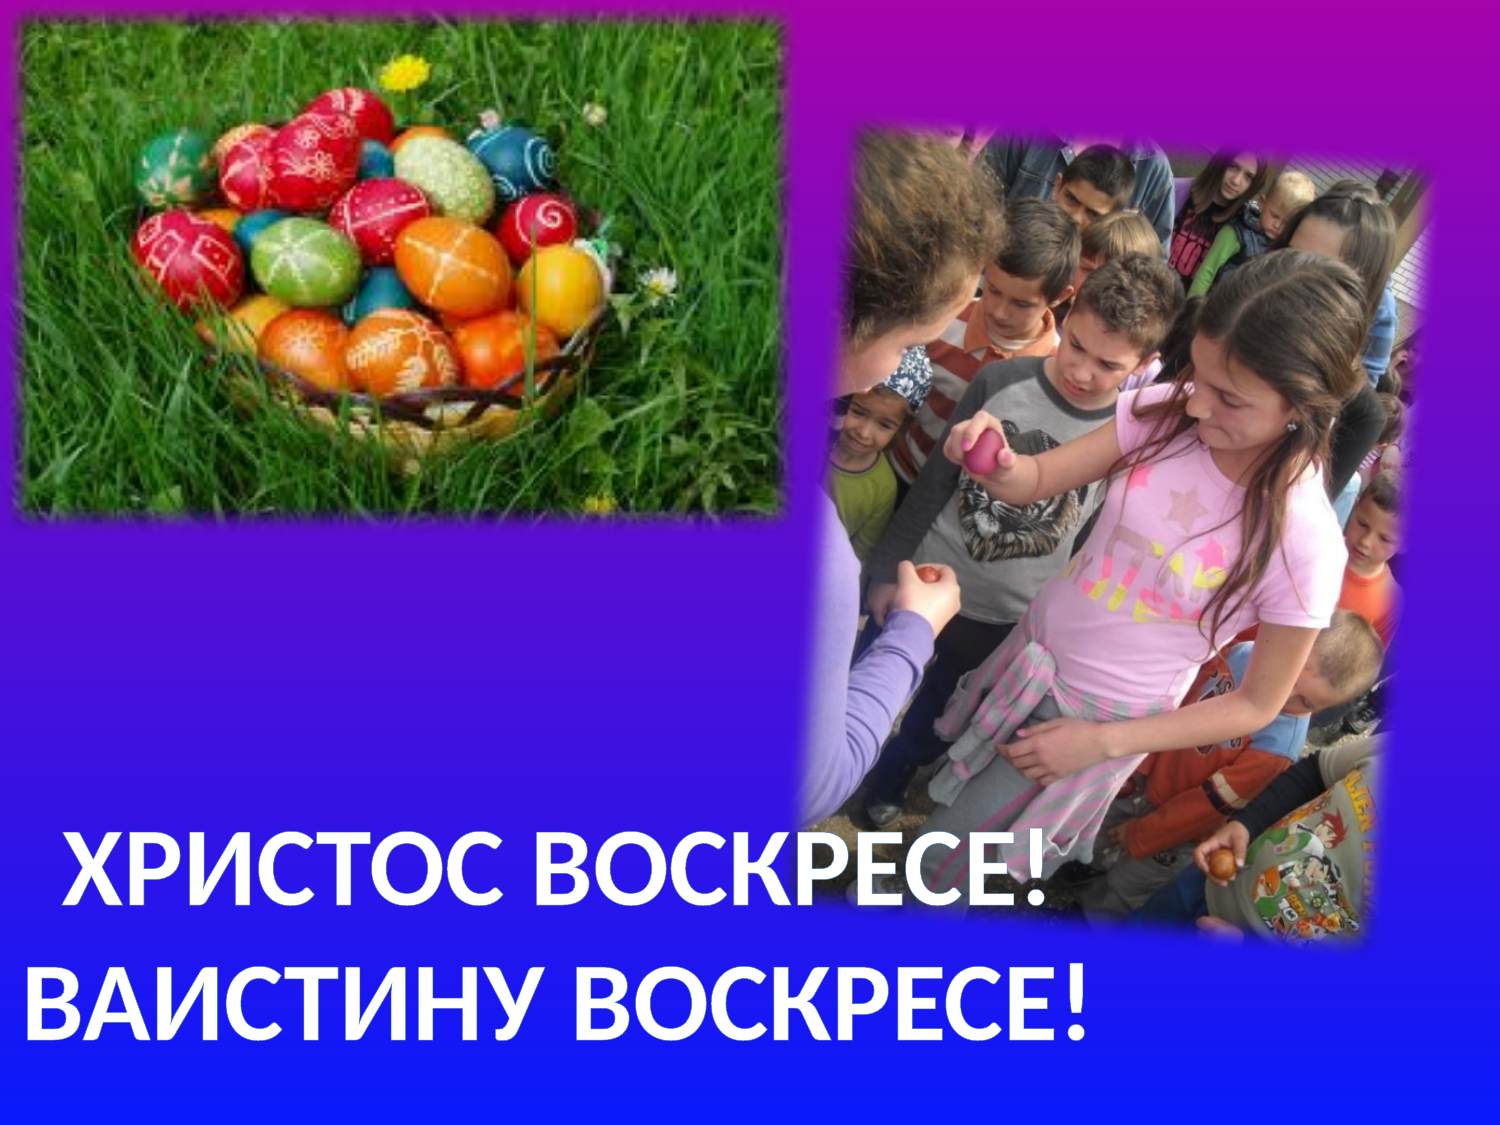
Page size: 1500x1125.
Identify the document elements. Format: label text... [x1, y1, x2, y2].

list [0, 0, 801, 537]
text_box ХРИСТОС ВОСКРЕСЕ! ВАИСТИНУ ВОСКРЕСЕ! [5, 785, 1111, 1071]
picture [703, 137, 1500, 933]
